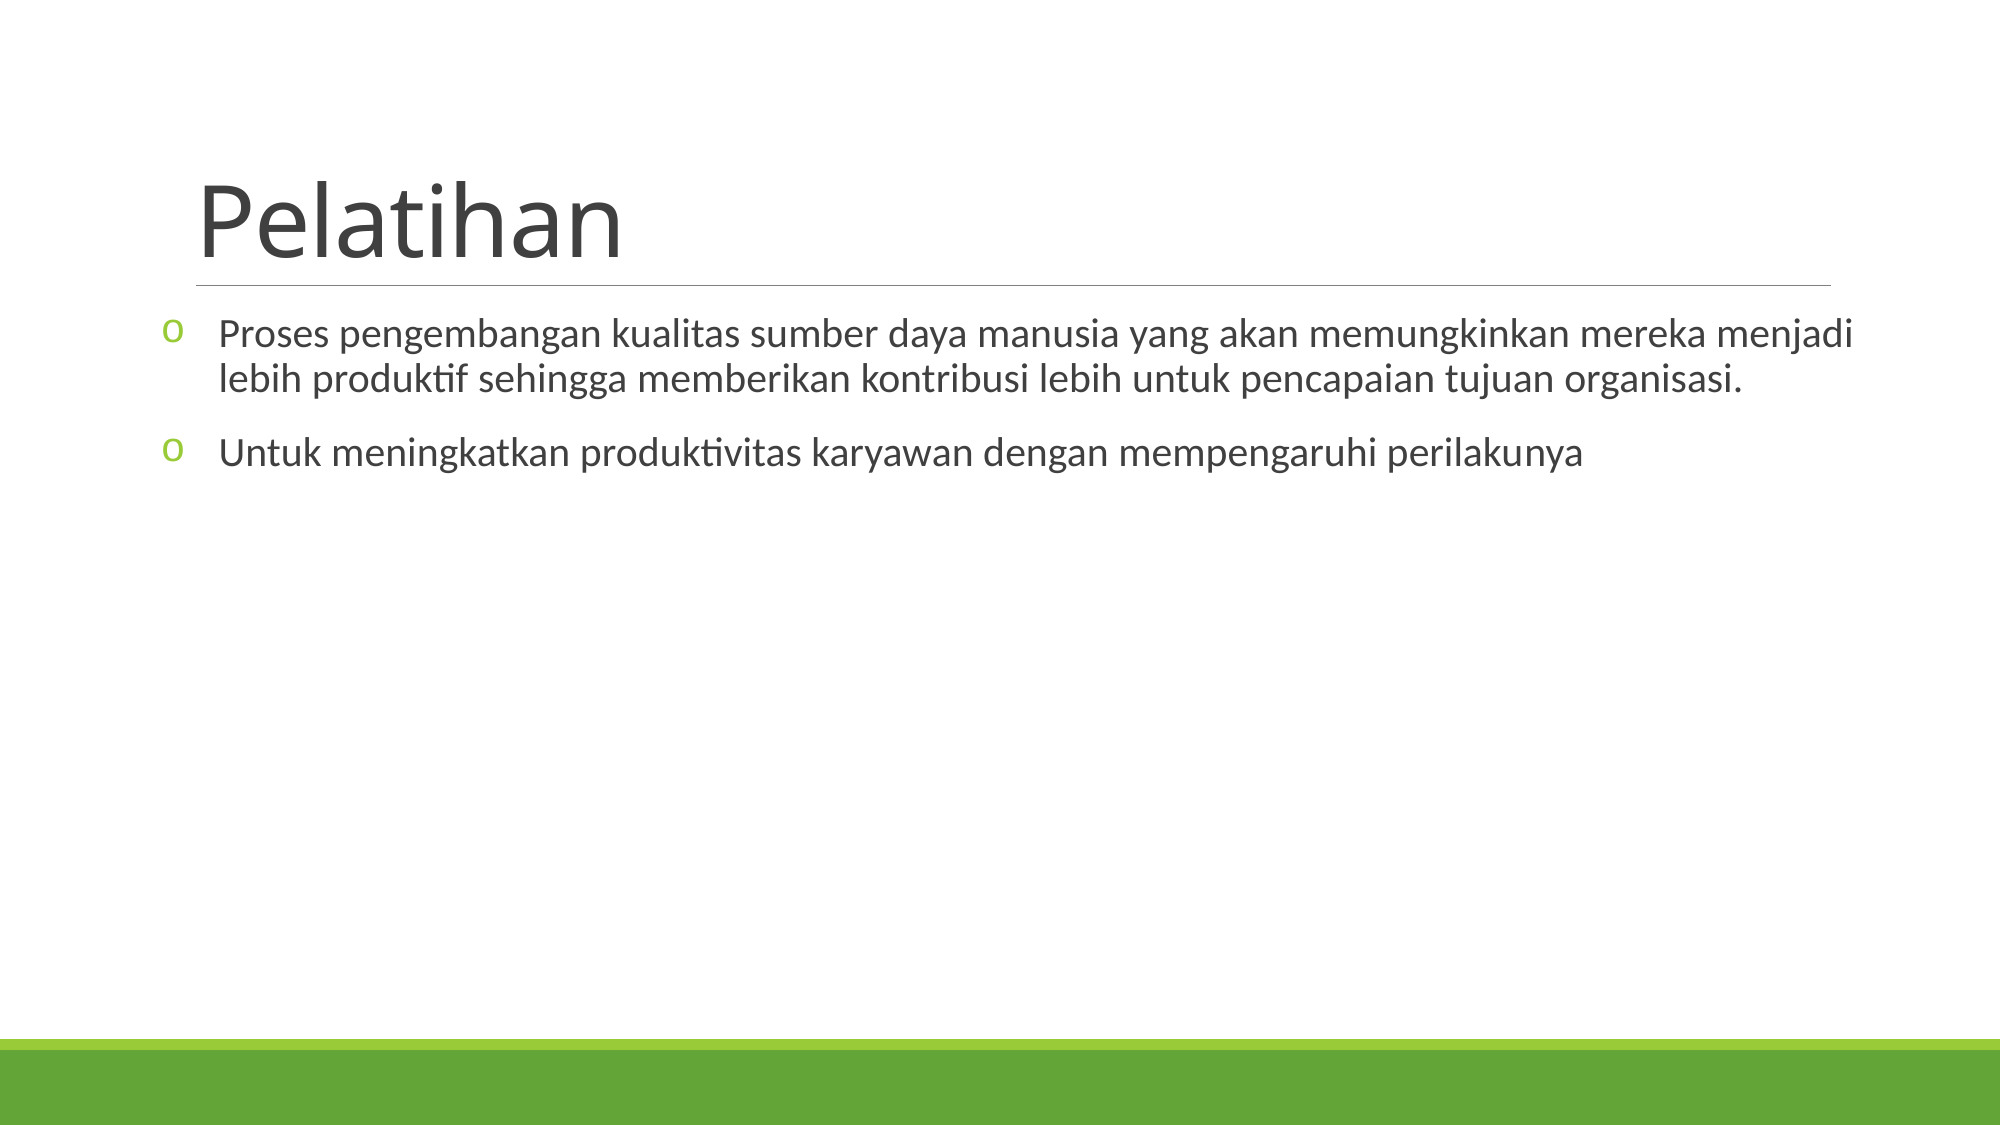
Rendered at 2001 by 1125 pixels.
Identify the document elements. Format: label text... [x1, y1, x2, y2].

list Proses pengembangan kualitas sumber daya manusia yang akan memungkinkan mereka menjadi lebih produktif sehingga memberikan kontribusi lebih untuk pencapaian tujuan organisasi. Untuk meningkatkan produktivitas karyawan dengan mempengaruhi perilakunya [160, 304, 1874, 882]
title Pelatihan [180, 47, 1830, 285]
